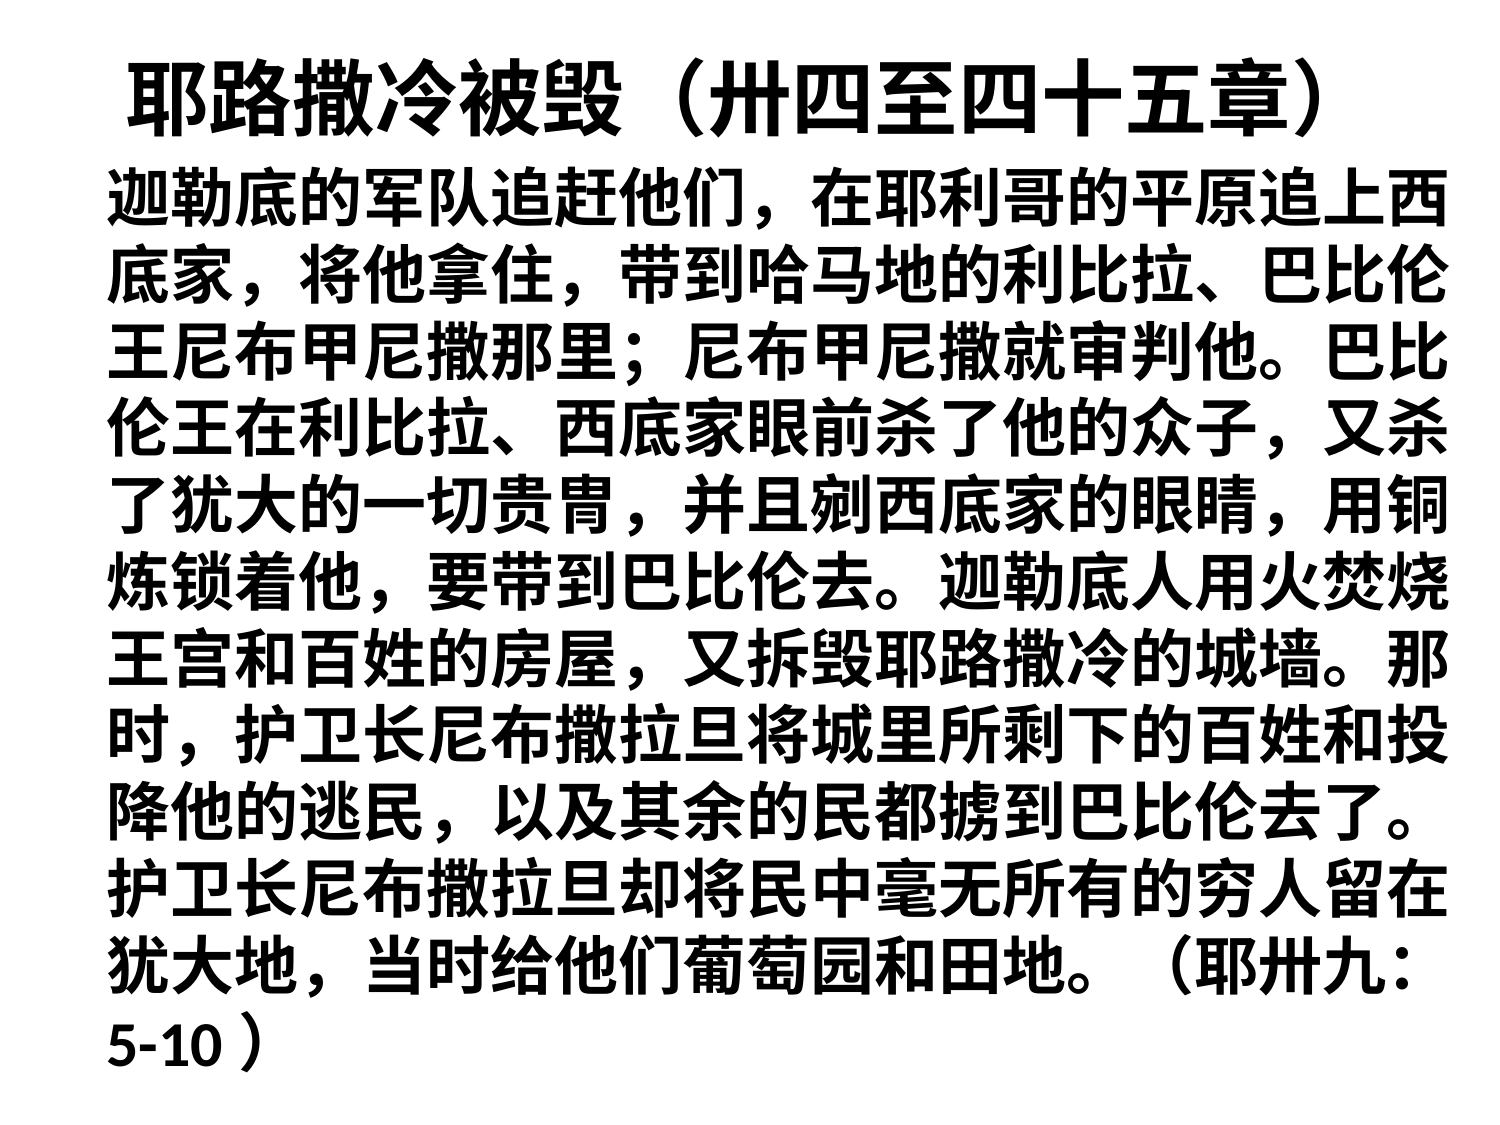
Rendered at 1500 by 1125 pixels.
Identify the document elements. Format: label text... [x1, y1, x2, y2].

list 迦勒底的军队追赶他们，在耶利哥的平原追上西底家，将他拿住，带到哈马地的利比拉、巴比伦王尼布甲尼撒那里；尼布甲尼撒就审判他。巴比伦王在利比拉、西底家眼前杀了他的众子，又杀了犹大的一切贵冑，并且剜西底家的眼睛，用铜炼锁着他，要带到巴比伦去。迦勒底人用火焚烧王宫和百姓的房屋，又拆毁耶路撒冷的城墙。那时，护卫长尼布撒拉旦将城里所剩下的百姓和投降他的逃民，以及其余的民都掳到巴比伦去了。护卫长尼布撒拉旦却将民中毫无所有的穷人留在犹大地，当时给他们葡萄园和田地。（耶卅九：5-10） [37, 149, 1475, 1088]
title 耶路撒冷被毁（卅四至四十五章） [24, 24, 1475, 168]
